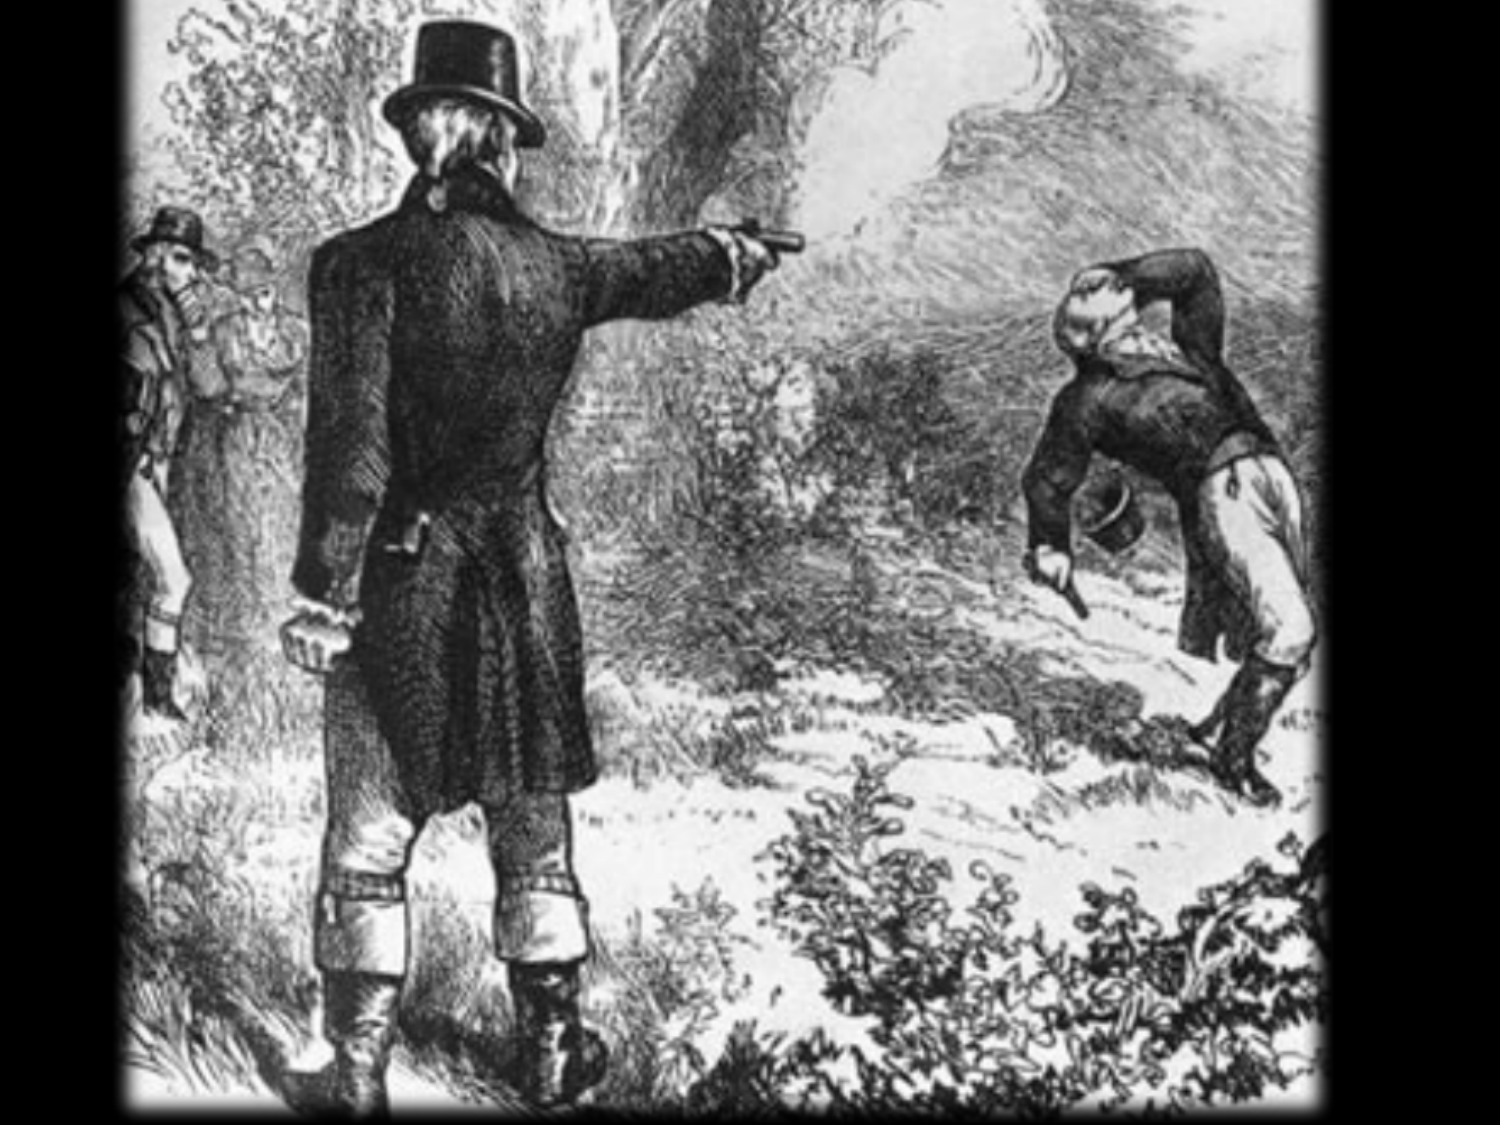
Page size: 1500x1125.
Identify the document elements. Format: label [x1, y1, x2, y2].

picture [112, 0, 1337, 1125]
